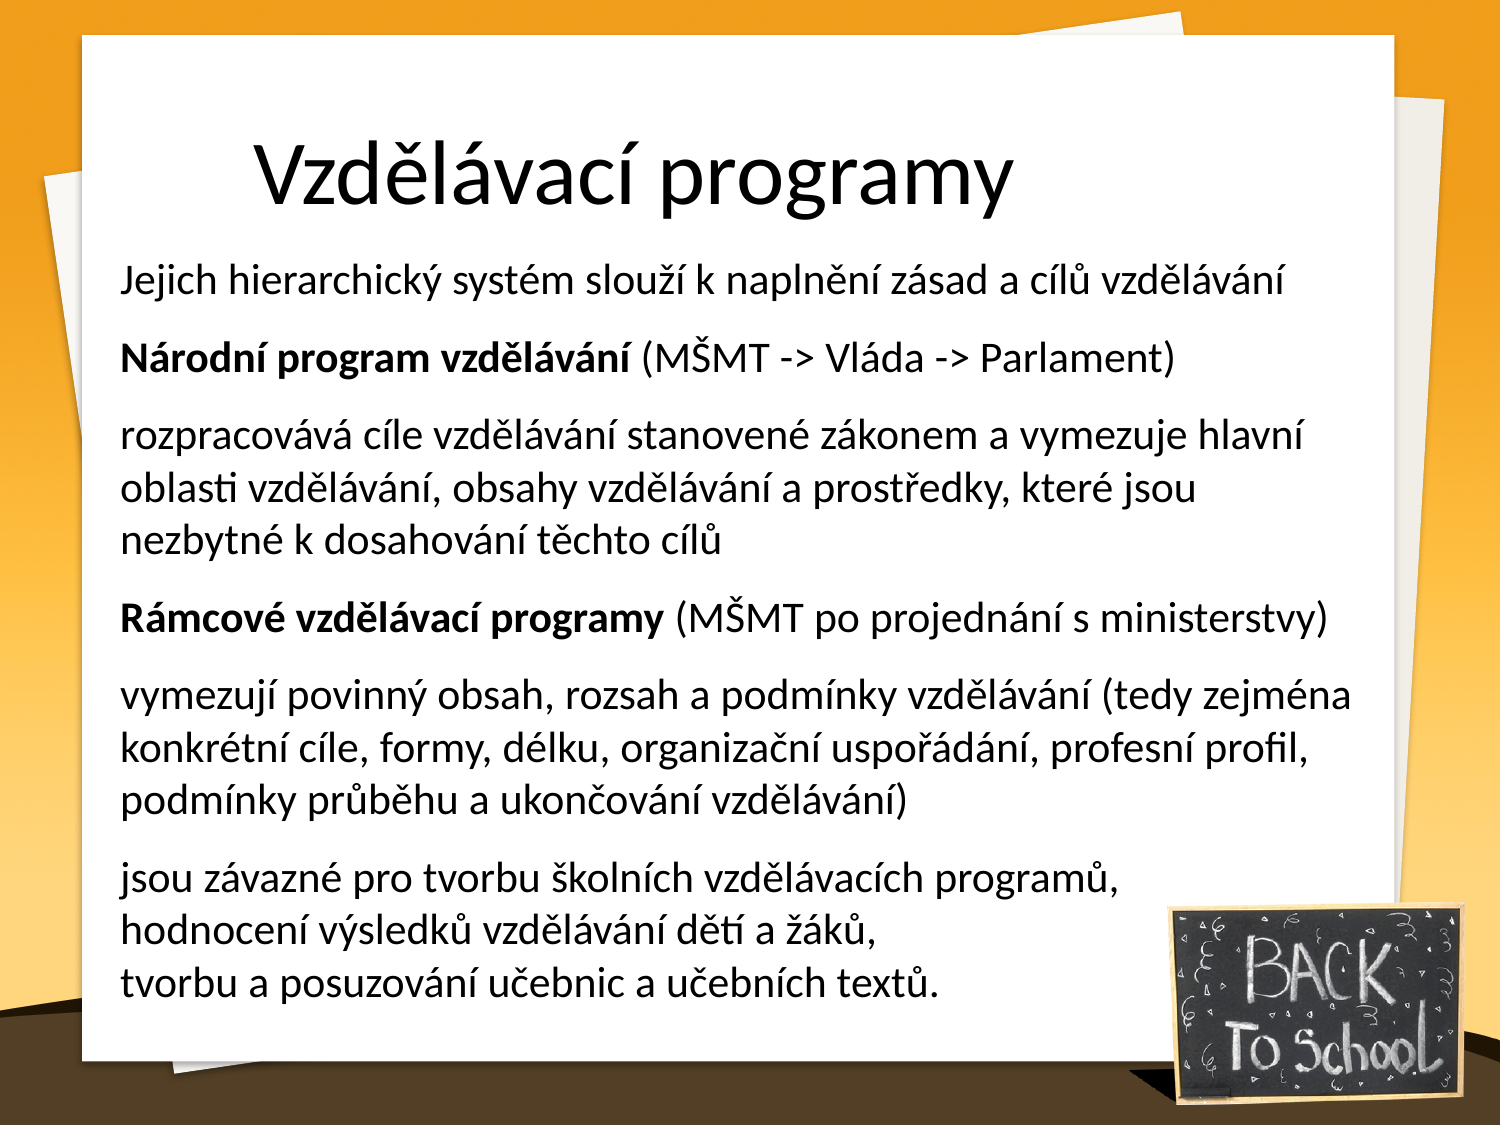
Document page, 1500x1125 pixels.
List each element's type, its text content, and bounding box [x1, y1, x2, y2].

picture [0, 0, 1500, 1125]
text_box Vzdělávací programy [238, 105, 1031, 231]
text_box Jejich hierarchický systém slouží k naplnění zásad a cílů vzdělávání Národní program vzdělávání (MŠMT -> Vláda -> Parlament) rozpracovává cíle vzdělávání stanovené zákonem a vymezuje hlavní oblasti vzdělávání, obsahy vzdělávání a prostředky, které jsou nezbytné k dosahování těchto cílů Rámcové vzdělávací programy (MŠMT po projednání s ministerstvy) vymezují povinný obsah, rozsah a podmínky vzdělávání (tedy zejména konkrétní cíle, formy, délku, organizační uspořádání, profesní profil, podmínky průběhu a ukončování vzdělávání) jsou závazné pro tvorbu školních vzdělávacích programů, hodnocení výsledků vzdělávání dětí a žáků, tvorbu a posuzování učebnic a učebních textů. [105, 243, 1372, 1014]
